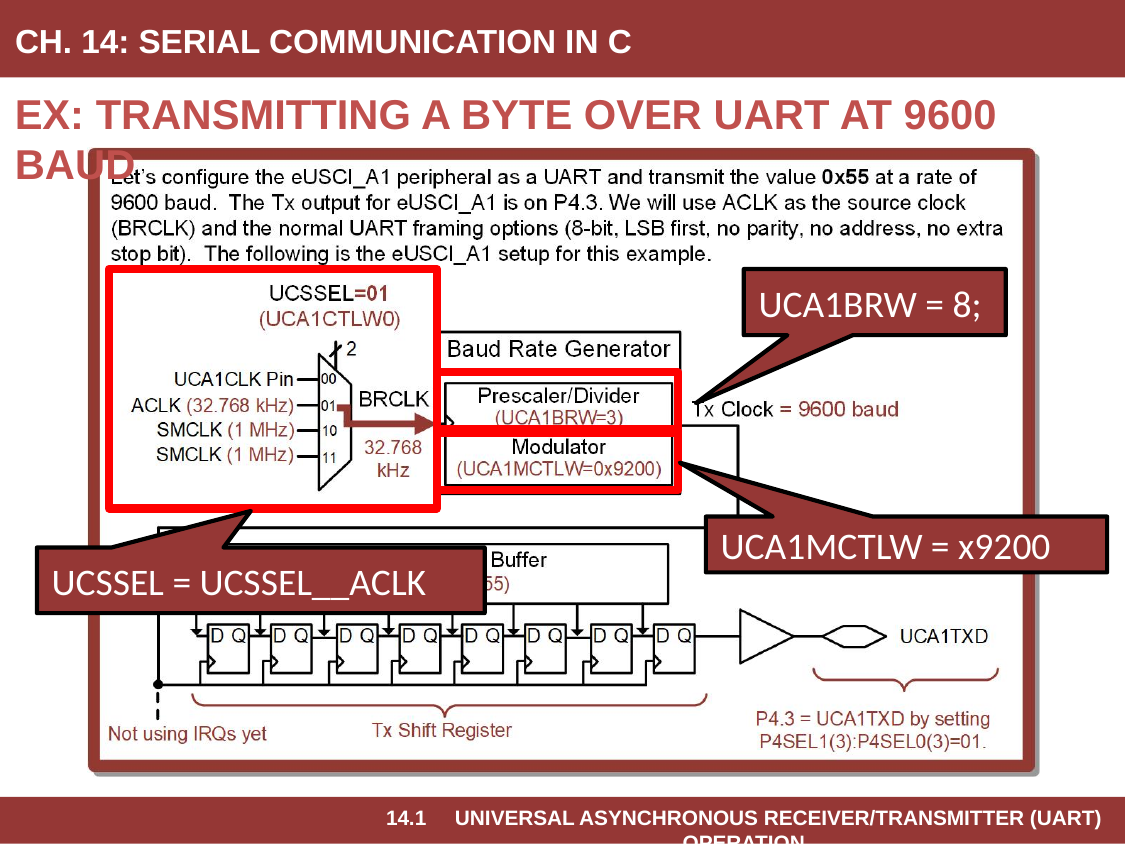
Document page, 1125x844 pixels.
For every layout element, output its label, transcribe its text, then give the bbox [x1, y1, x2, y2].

title Ch. 14: Serial Communication in C [0, 1, 1125, 78]
text_box UCA1MCTLW = x9200 [1043, 514, 1110, 575]
subtitle 14.1 Universal Asynchronous Receiver/Transmitter (UART) Operation [362, 796, 1125, 844]
text_box UCSSEL = UCSSEL__ACLK [34, 545, 82, 616]
text_box [0, 795, 1125, 844]
text_box Ex: Transmitting a Byte Over UART at 9600 Baud [0, 80, 1088, 196]
picture [87, 147, 1040, 777]
